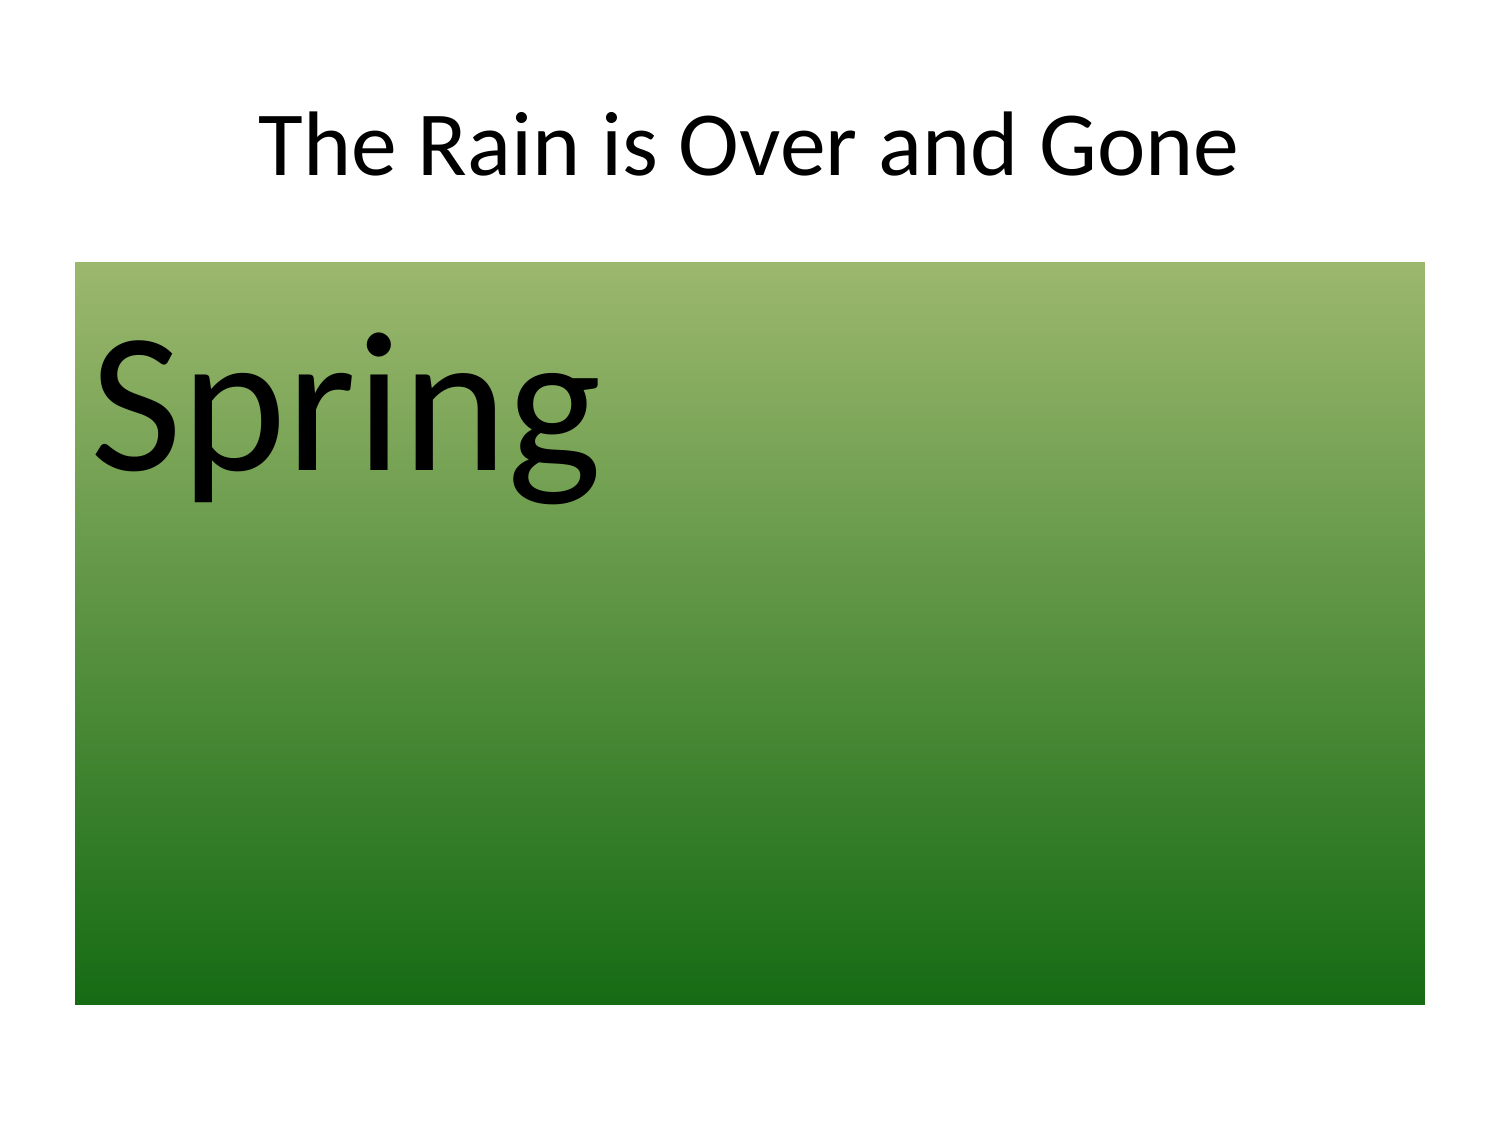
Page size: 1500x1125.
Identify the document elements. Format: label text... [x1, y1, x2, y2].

list Spring [75, 262, 1425, 1005]
title The Rain is Over and Gone [75, 45, 1425, 233]
